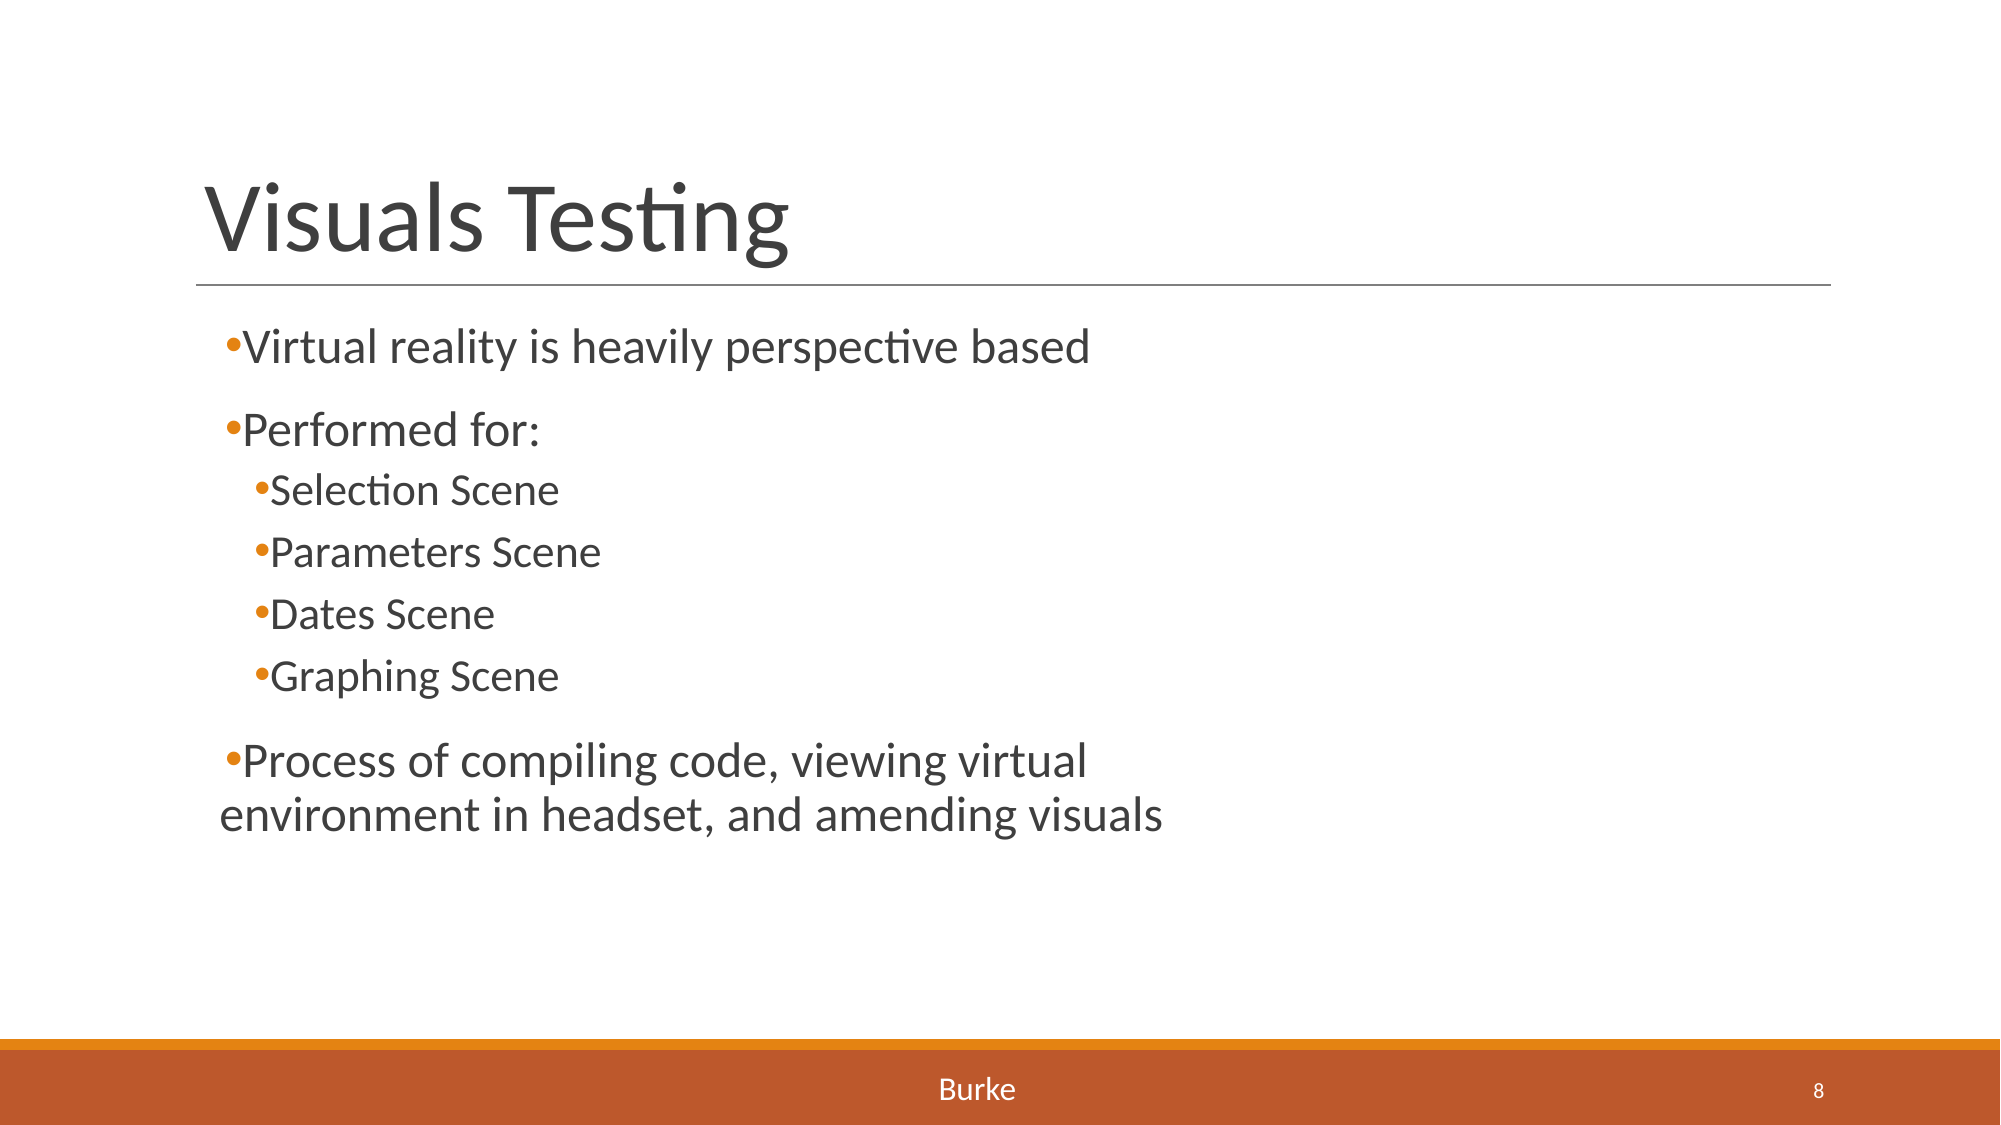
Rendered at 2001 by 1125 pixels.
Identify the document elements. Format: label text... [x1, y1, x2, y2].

slide_number 8 [1624, 1059, 1840, 1120]
list Virtual reality is heavily perspective based Performed for: Selection Scene Parameters Scene Dates Scene Graphing Scene Process of compiling code, viewing virtual environment in headset, and amending visuals [189, 305, 1312, 966]
title Visuals Testing [189, 147, 1840, 287]
text_box Burke [923, 1059, 1031, 1115]
